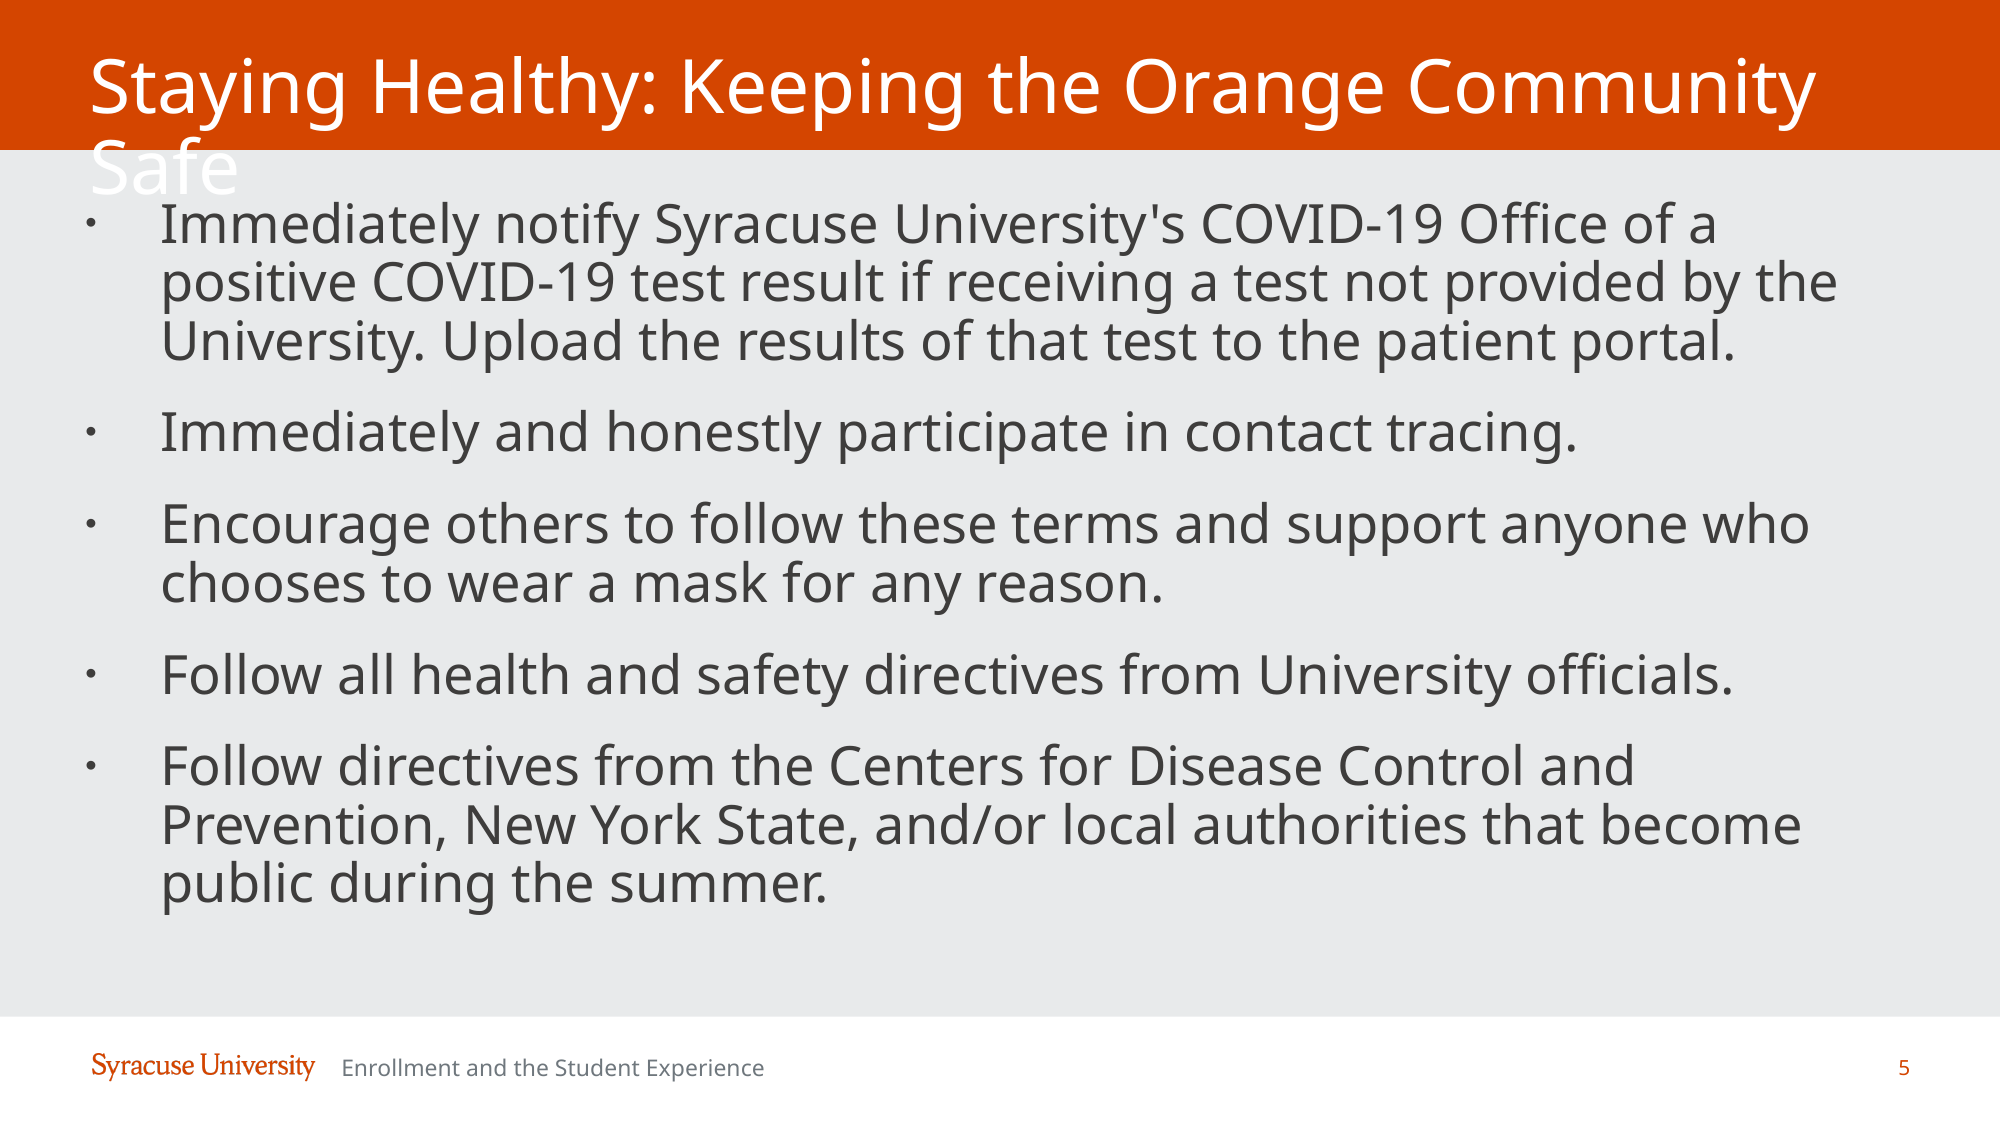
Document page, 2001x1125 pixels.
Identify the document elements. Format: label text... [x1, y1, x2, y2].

picture [91, 1052, 316, 1082]
list Enrollment and the Student Experience [326, 1039, 1788, 1099]
list Immediately notify Syracuse University's COVID-19 Office of a positive COVID-19 test result if receiving a test not provided by the University. Upload the results of that test to the patient portal. Immediately and honestly participate in contact tracing. Encourage others to follow these terms and support anyone who chooses to wear a mask for any reason. Follow all health and safety directives from University officials. Follow directives from the Centers for Disease Control and Prevention, New York State, and/or local authorities that become public during the summer. [70, 188, 1919, 909]
slide_number 5 [1787, 1038, 1925, 1099]
title Staying Healthy: Keeping the Orange Community Safe [75, 41, 1925, 146]
